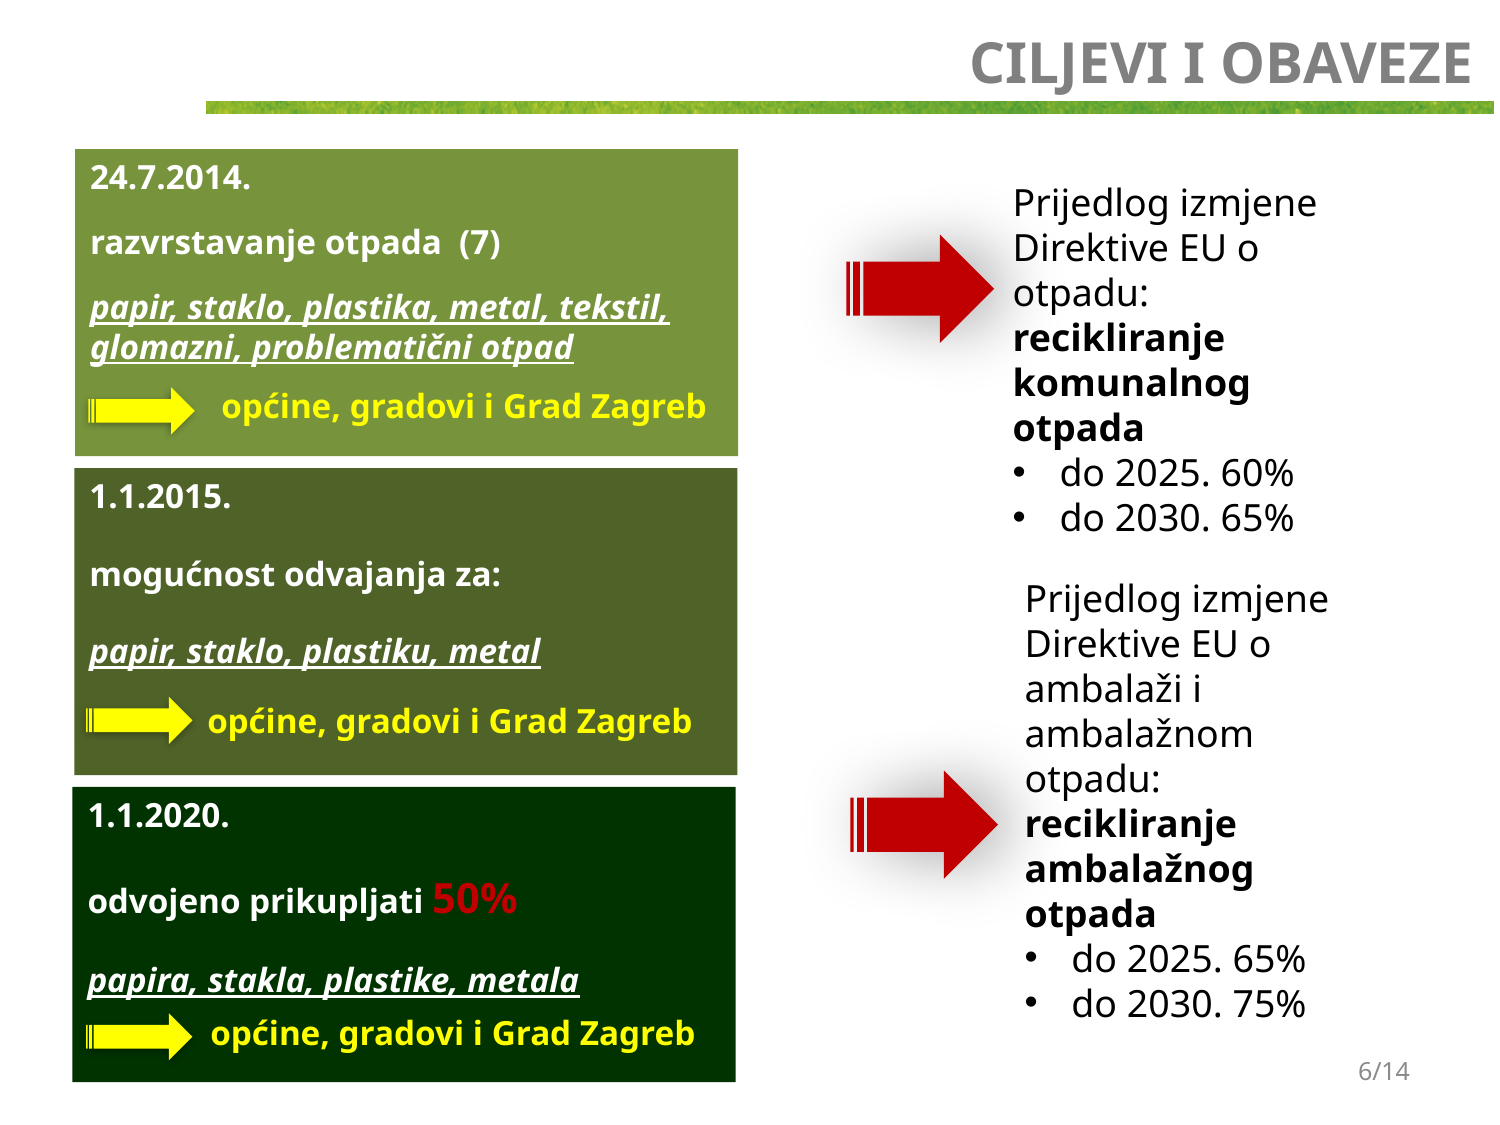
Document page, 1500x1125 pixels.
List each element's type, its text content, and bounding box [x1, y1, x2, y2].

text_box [85, 1004, 735, 1061]
picture [206, 101, 1495, 114]
text_box Prijedlog izmjene Direktive EU o otpadu: recikliranje komunalnog otpada do 2025. 60% do 2030. 65% [998, 171, 1382, 547]
slide_number 6/14 [1074, 1042, 1425, 1103]
text_box 1.1.2015. mogućnost odvajanja za: papir, staklo, plastiku, metal [74, 468, 738, 776]
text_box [85, 692, 738, 749]
text_box 1.1.2020. odvojeno prikupljati 50% papira, stakla, plastike, metala [72, 786, 736, 1083]
text_box Prijedlog izmjene Direktive EU o ambalaži i ambalažnom otpadu: recikliranje ambalažnog otpada do 2025. 65% do 2030. 75% [1009, 567, 1394, 1077]
list 24.7.2014. razvrstavanje otpada (7) papir, staklo, plastika, metal, tekstil, glomazni, problematični otpad [75, 149, 739, 457]
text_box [88, 377, 739, 435]
text_box [844, 232, 997, 345]
text_box CILJEVI I OBAVEZE [324, 19, 1489, 100]
text_box [848, 768, 1001, 881]
